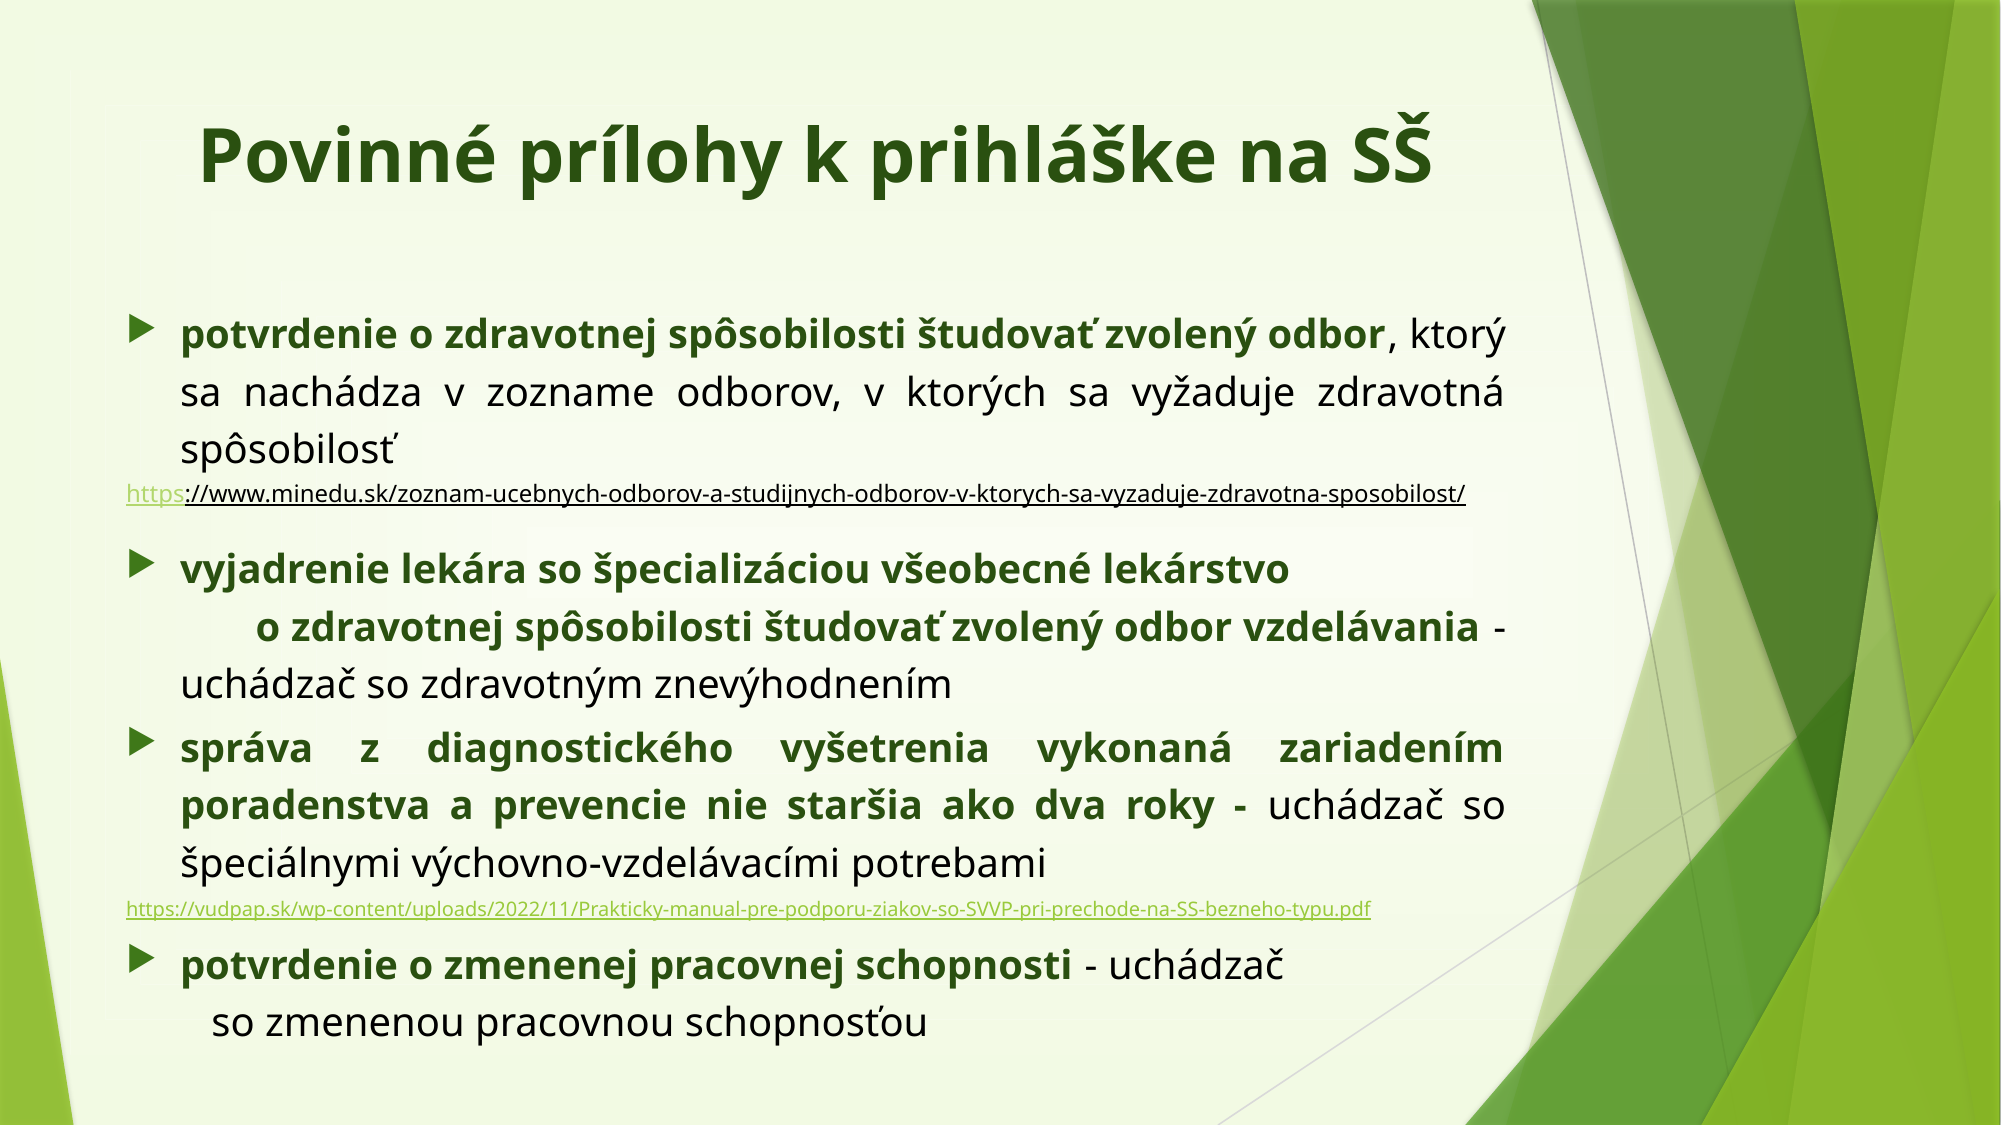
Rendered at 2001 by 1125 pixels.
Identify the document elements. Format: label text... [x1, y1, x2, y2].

list potvrdenie o zdravotnej spôsobilosti študovať zvolený odbor, ktorý sa nachádza v zozname odborov, v ktorých sa vyžaduje zdravotná spôsobilosť https://www.minedu.sk/zoznam-ucebnych-odborov-a-studijnych-odborov-v-ktorych-sa-vyzaduje-zdravotna-sposobilost/ vyjadrenie lekára so špecializáciou všeobecné lekárstvo o zdravotnej spôsobilosti študovať zvolený odbor vzdelávania - uchádzač so zdravotným znevýhodnením správa z diagnostického vyšetrenia vykonaná zariadením poradenstva a prevencie nie staršia ako dva roky - uchádzač so špeciálnymi výchovno-vzdelávacími potrebami https://vudpap.sk/wp-content/uploads/2022/11/Prakticky-manual-pre-podporu-ziakov-so-SVVP-pri-prechode-na-SS-bezneho-typu.pdf potvrdenie o zmenenej pracovnej schopnosti - uchádzač so zmenenou pracovnou schopnosťou [111, 291, 1522, 1080]
title Povinné prílohy k prihláške na SŠ [111, 99, 1522, 234]
